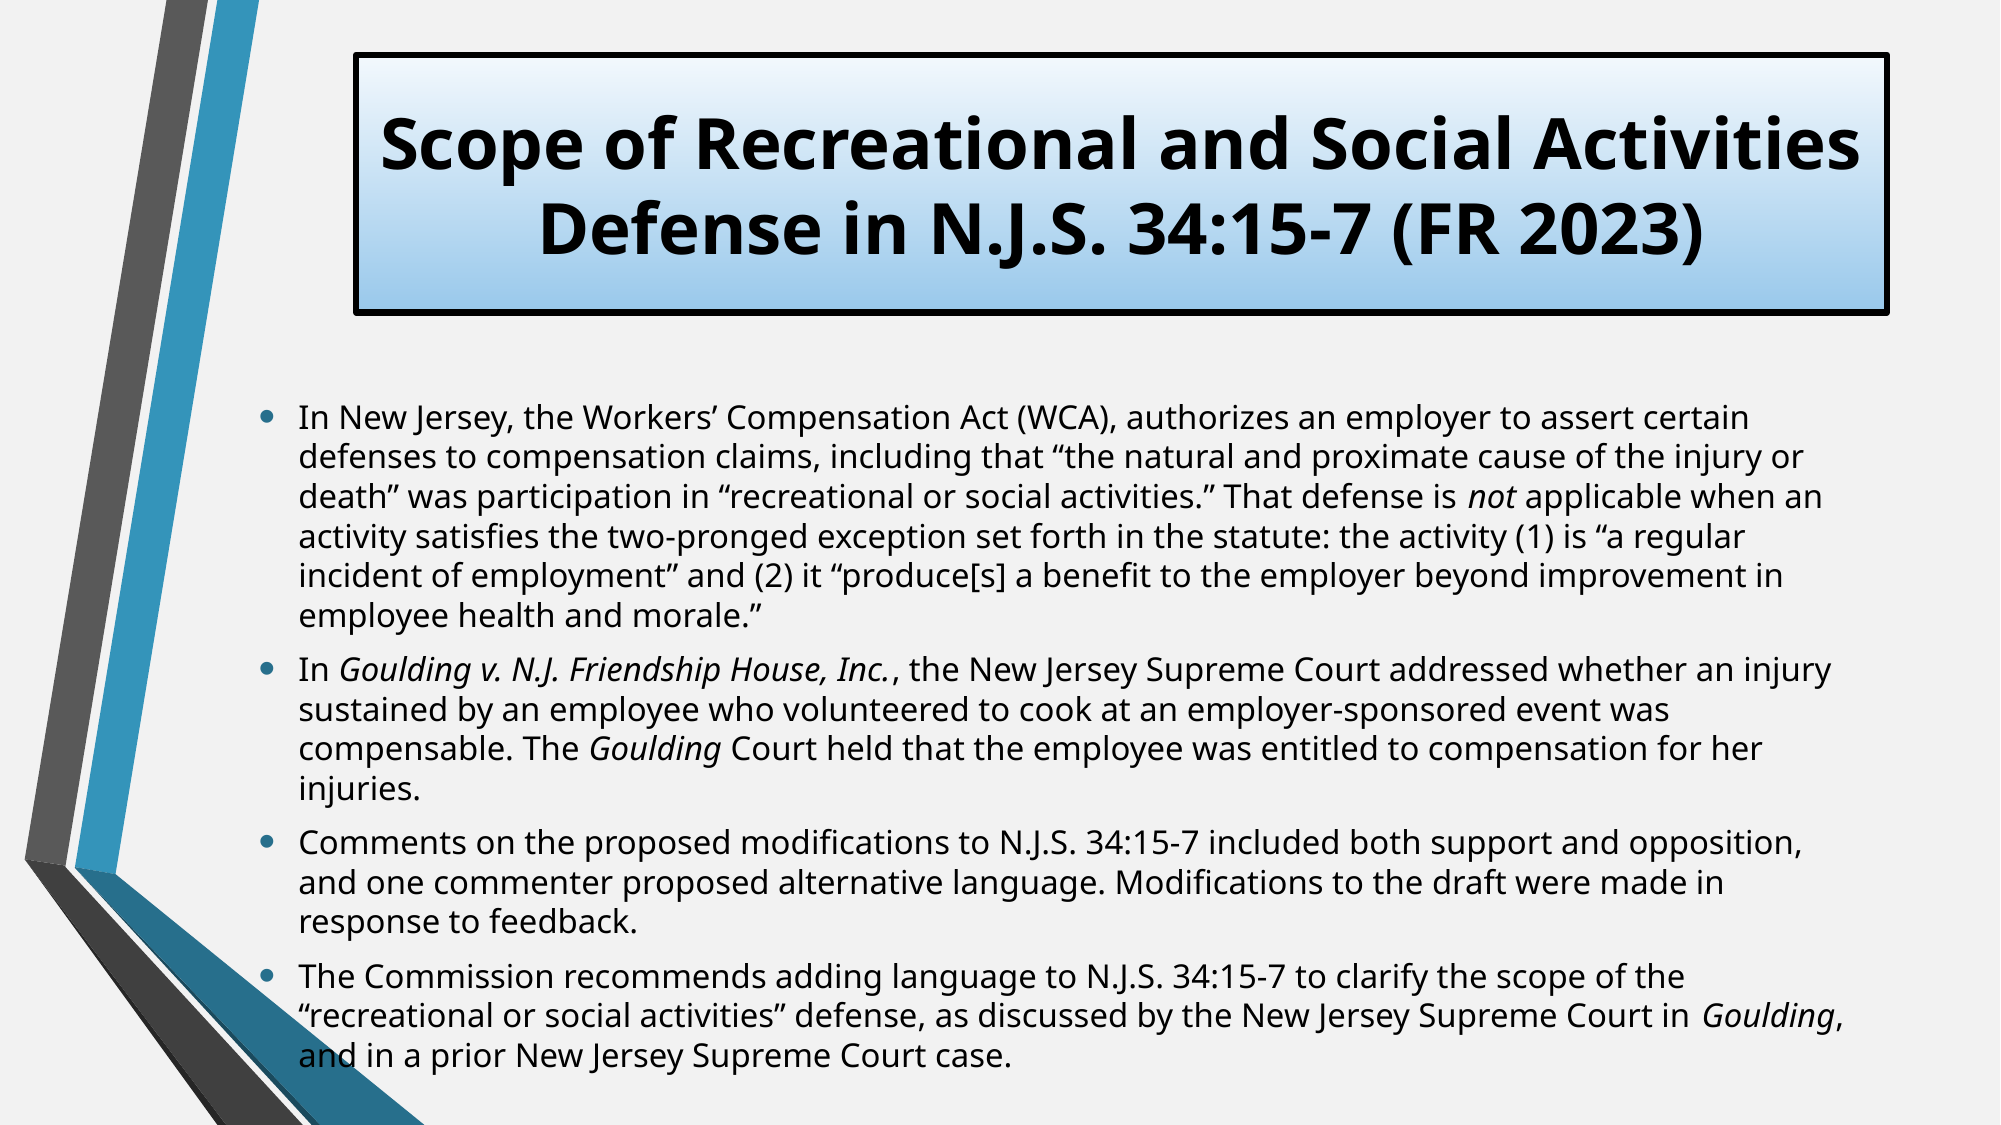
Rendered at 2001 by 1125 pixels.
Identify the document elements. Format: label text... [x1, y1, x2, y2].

list In New Jersey, the Workers’ Compensation Act (WCA), authorizes an employer to assert certain defenses to compensation claims, including that “the natural and proximate cause of the injury or death” was participation in “recreational or social activities.” That defense is not applicable when an activity satisfies the two-pronged exception set forth in the statute: the activity (1) is “a regular incident of employment” and (2) it “produce[s] a benefit to the employer beyond improvement in employee health and morale.” In Goulding v. N.J. Friendship House, Inc., the New Jersey Supreme Court addressed whether an injury sustained by an employee who volunteered to cook at an employer-sponsored event was compensable. The Goulding Court held that the employee was entitled to compensation for her injuries. Comments on the proposed modifications to N.J.S. 34:15-7 included both support and opposition, and one commenter proposed alternative language. Modifications to the draft were made in response to feedback. The Commission recommends adding language to N.J.S. 34:15-7 to clarify the scope of the “recreational or social activities” defense, as discussed by the New Jersey Supreme Court in Goulding, and in a prior New Jersey Supreme Court case. [243, 385, 1887, 1085]
title Scope of Recreational and Social Activities Defense in N.J.S. 34:15-7 (FR 2023) [355, 53, 1888, 314]
